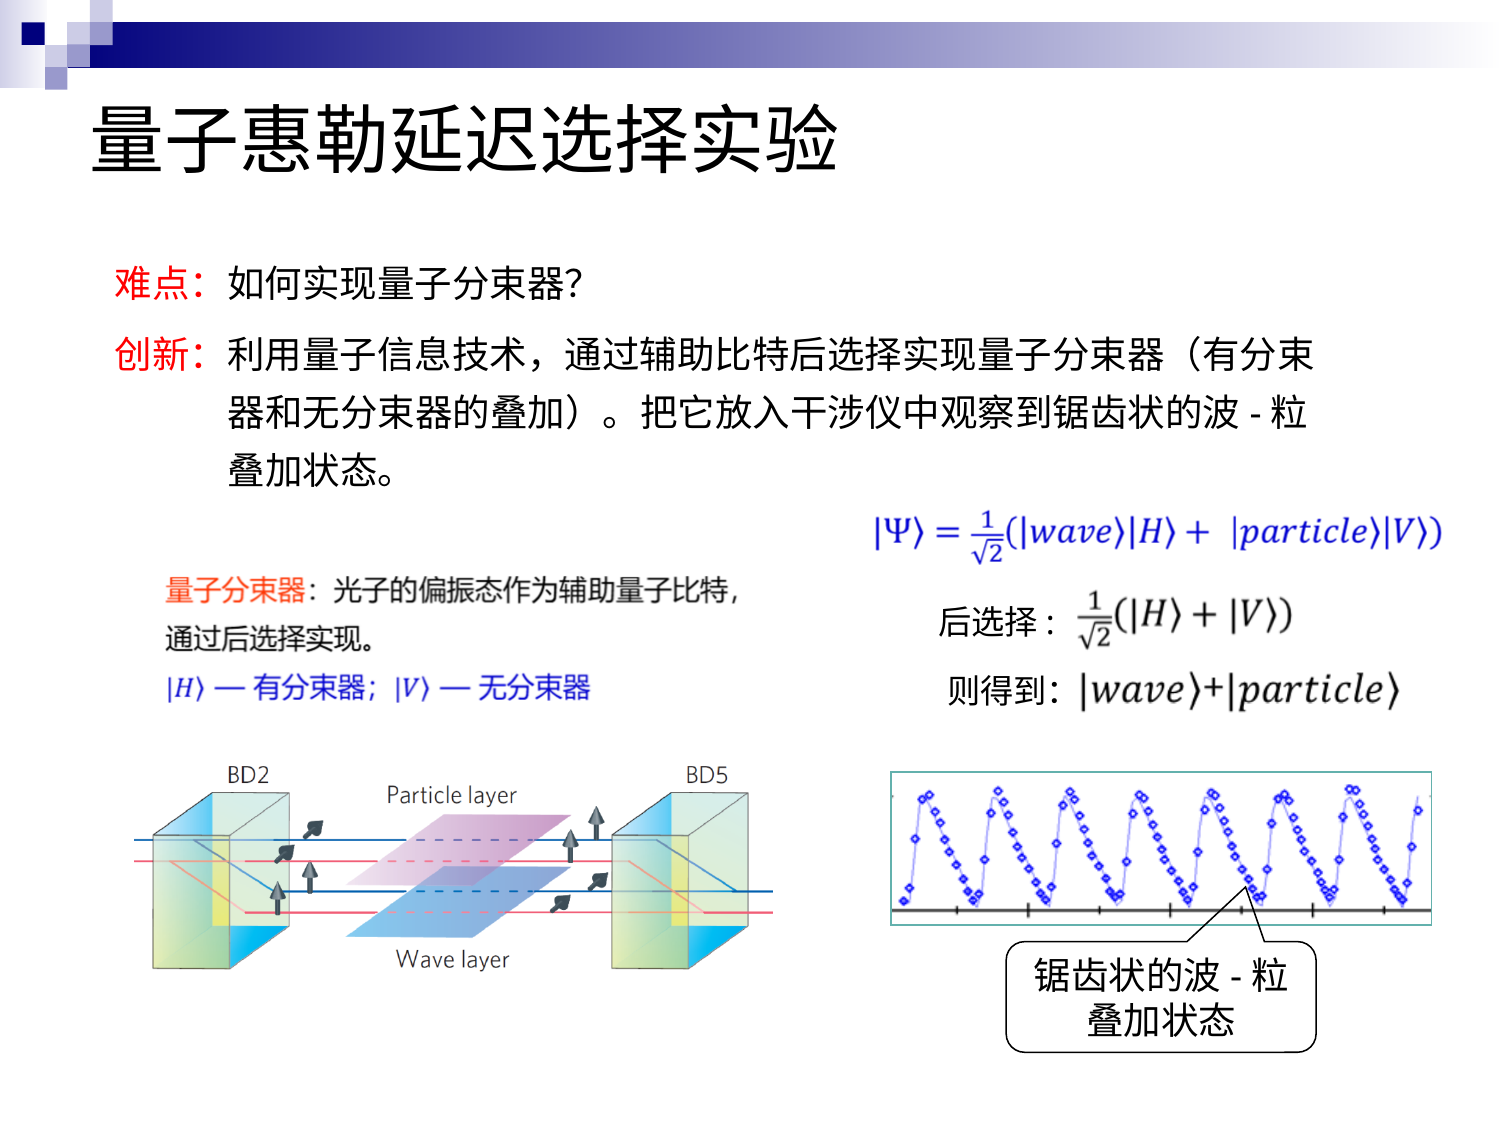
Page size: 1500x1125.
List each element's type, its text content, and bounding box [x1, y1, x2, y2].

picture [156, 567, 743, 709]
picture [1072, 666, 1410, 721]
picture [891, 772, 1431, 925]
picture [134, 753, 773, 976]
text_box 量子惠勒延迟选择实验 [74, 50, 1425, 225]
text_box 锯齿状的波-粒叠加状态 [1006, 932, 1317, 1053]
text_box 后选择: [882, 593, 1070, 649]
picture [861, 501, 1461, 573]
text_box 则得到： [932, 663, 1073, 718]
text_box 难点：如何实现量子分束器？ 创新：利用量子信息技术，通过辅助比特后选择实现量子分束器（有分束器和无分束器的叠加）。把它放入干涉仪中观察到锯齿状的波-粒叠加状态。 [99, 238, 1356, 517]
picture [1076, 586, 1297, 657]
